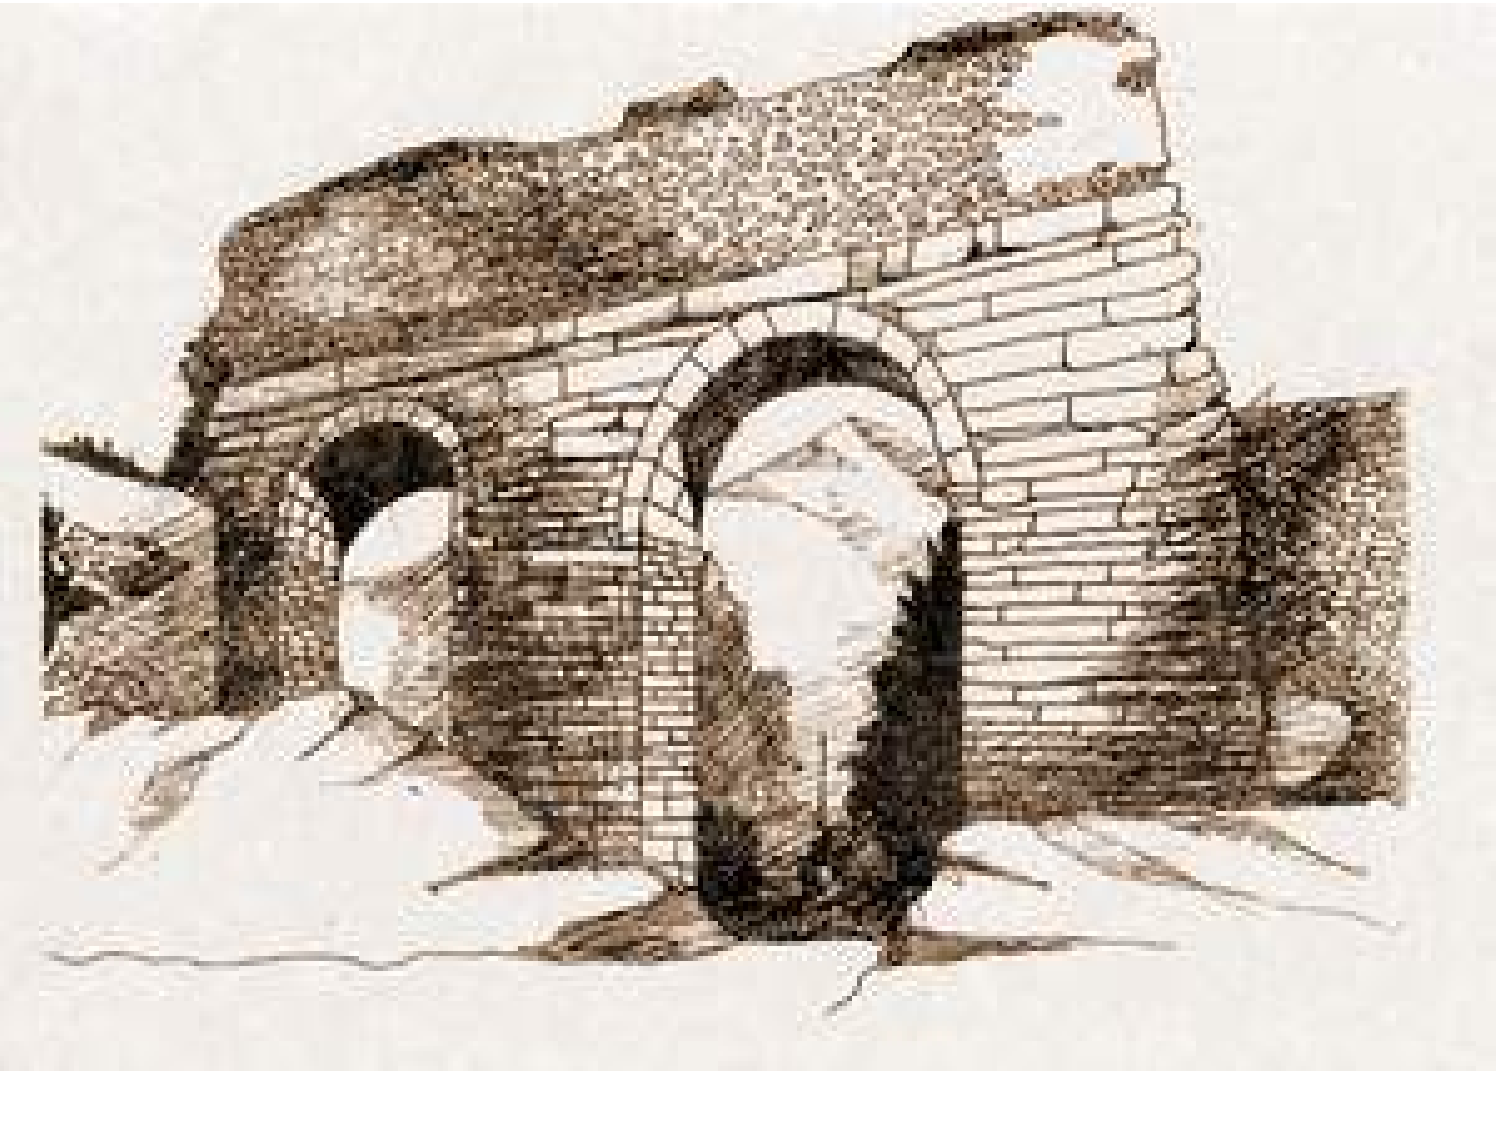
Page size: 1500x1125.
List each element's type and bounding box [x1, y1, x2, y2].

list [0, 3, 1497, 1071]
